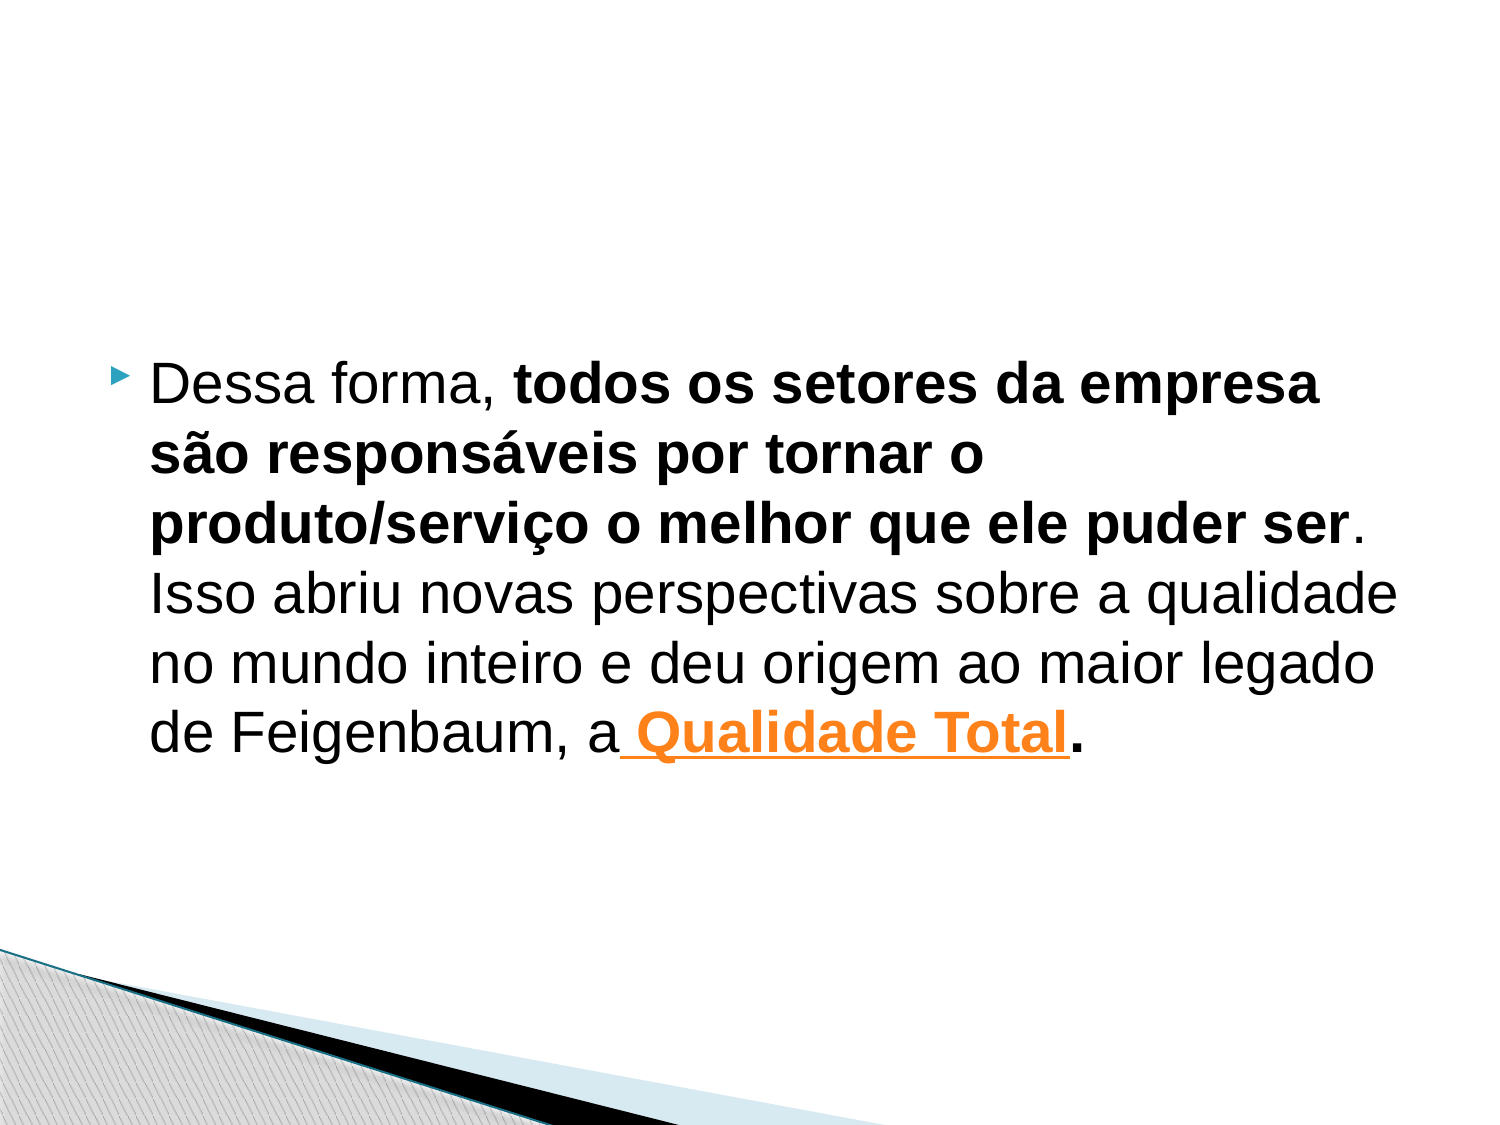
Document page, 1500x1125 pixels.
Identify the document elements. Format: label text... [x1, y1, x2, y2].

list Dessa forma, todos os setores da empresa são responsáveis por tornar o produto/serviço o melhor que ele puder ser. Isso abriu novas perspectivas sobre a qualidade no mundo inteiro e deu origem ao maior legado de Feigenbaum, a Qualidade Total. [75, 338, 1425, 986]
